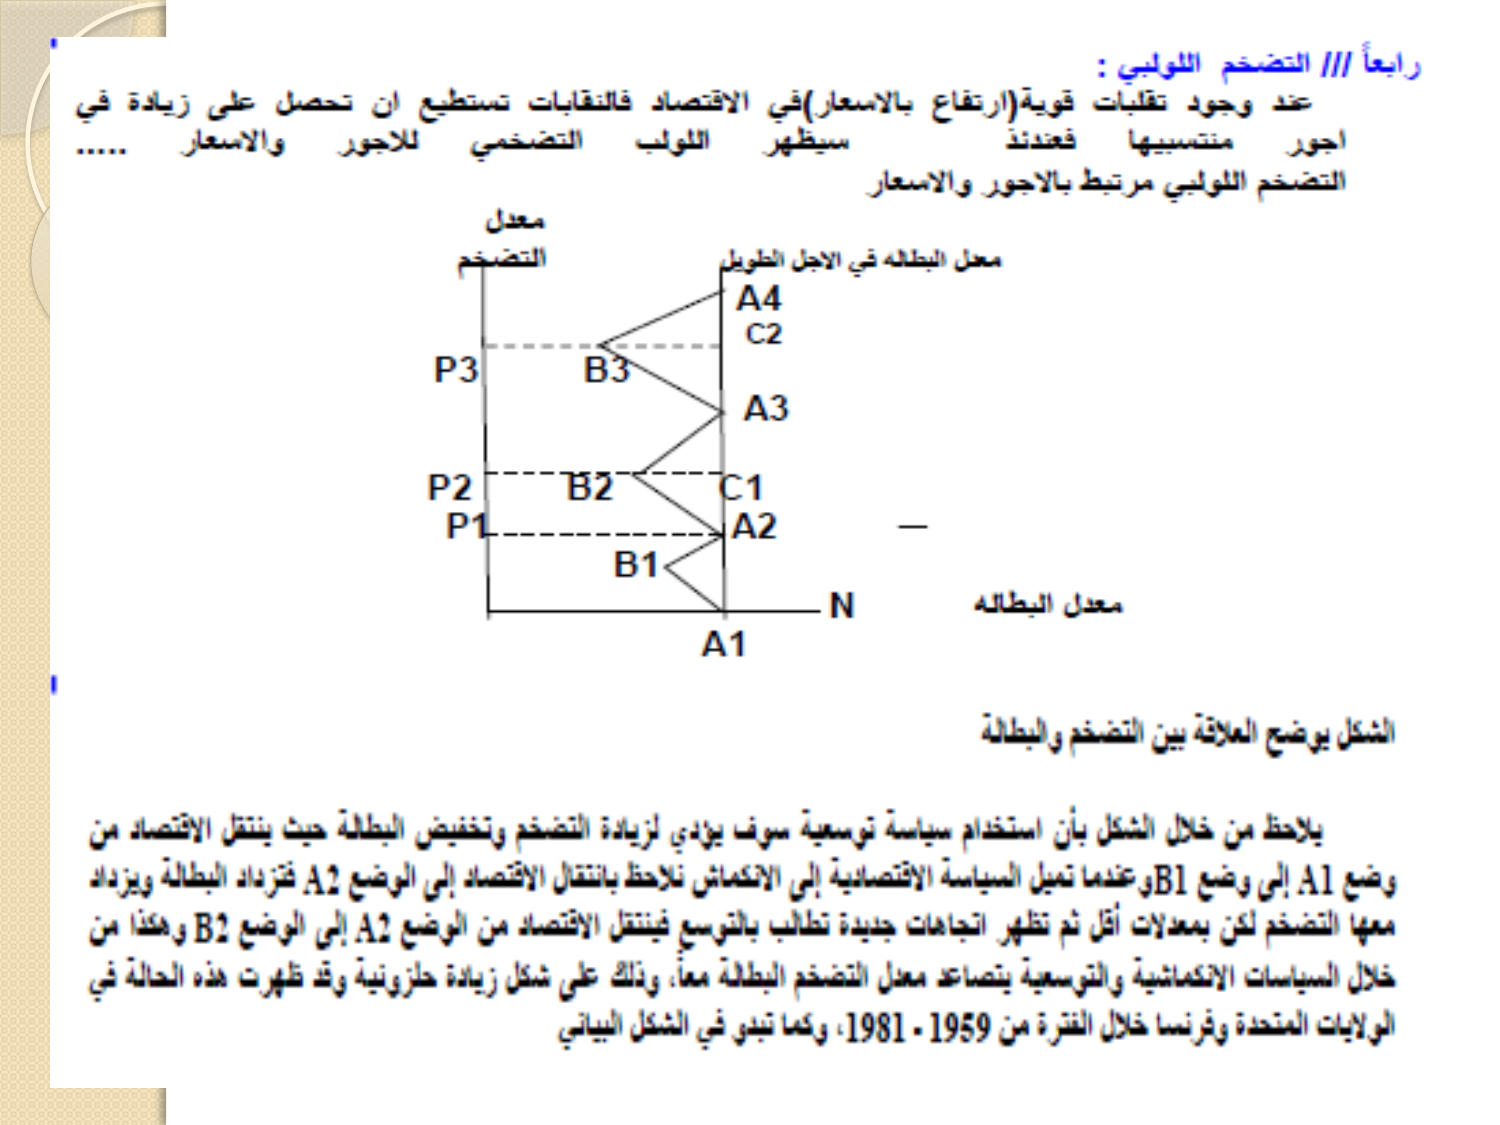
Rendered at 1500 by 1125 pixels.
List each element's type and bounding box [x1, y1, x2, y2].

list [49, 37, 1451, 672]
picture [49, 674, 1451, 1088]
